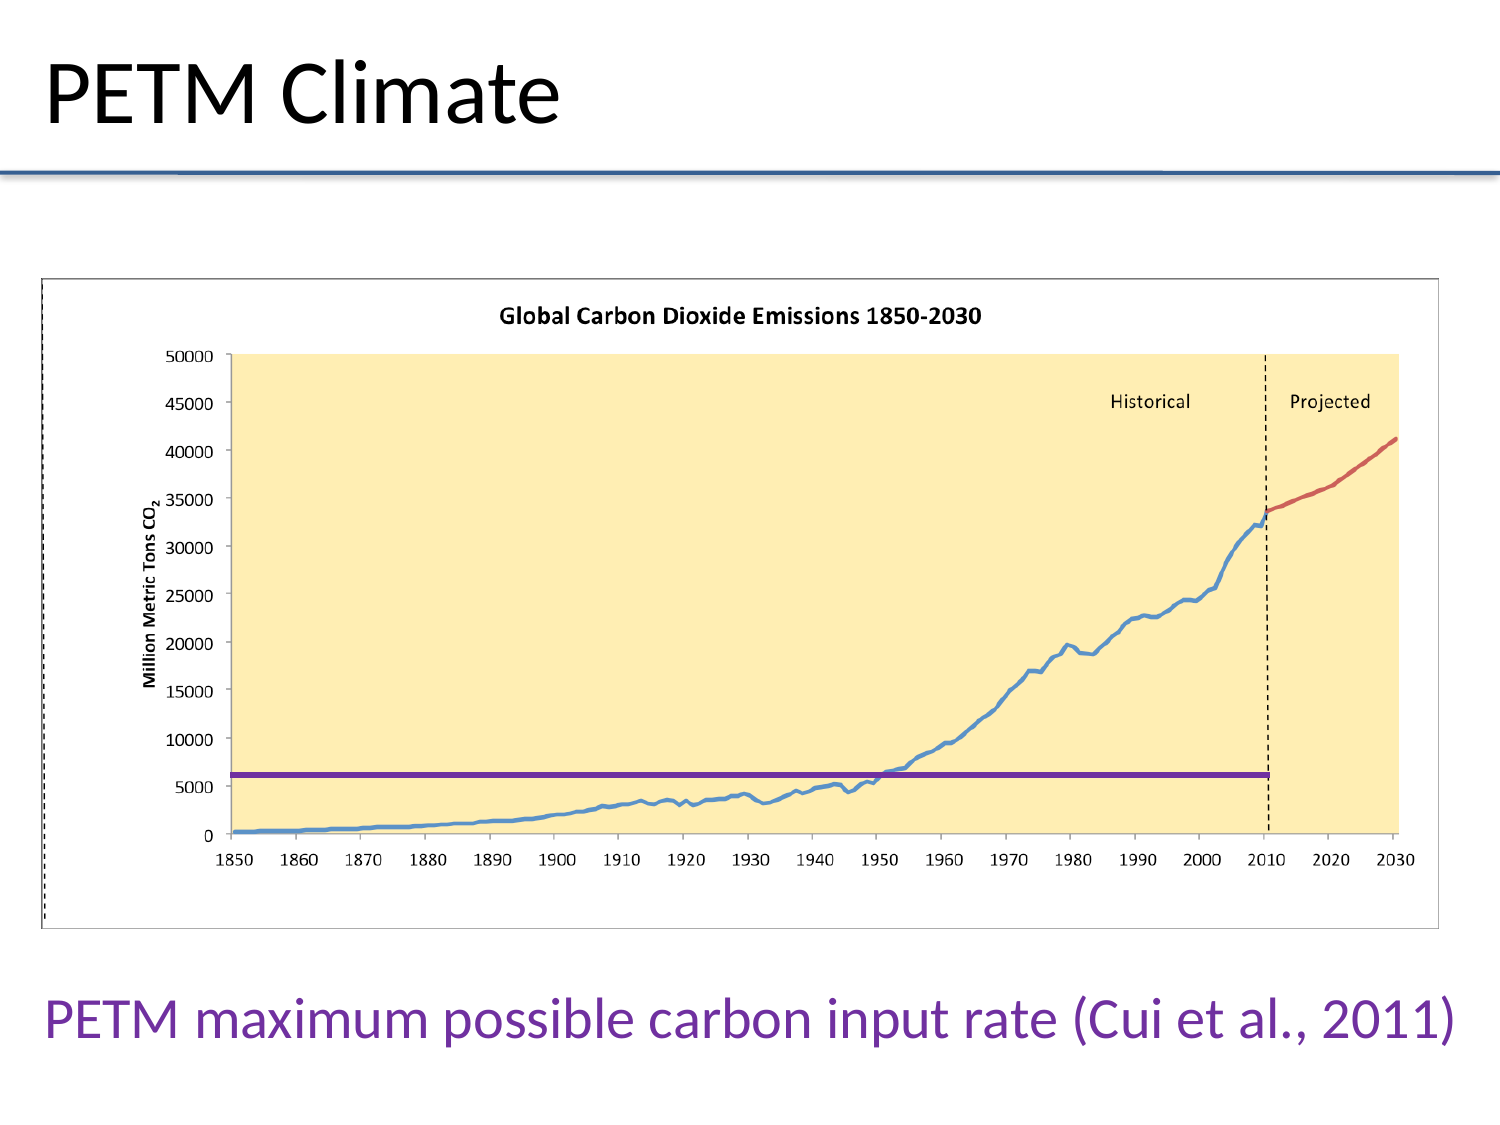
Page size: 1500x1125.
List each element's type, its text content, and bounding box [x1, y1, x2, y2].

picture [41, 278, 1440, 929]
text_box PETM Climate [29, 0, 1425, 169]
text_box PETM maximum possible carbon input rate (Cui et al., 2011) [29, 972, 1483, 1058]
